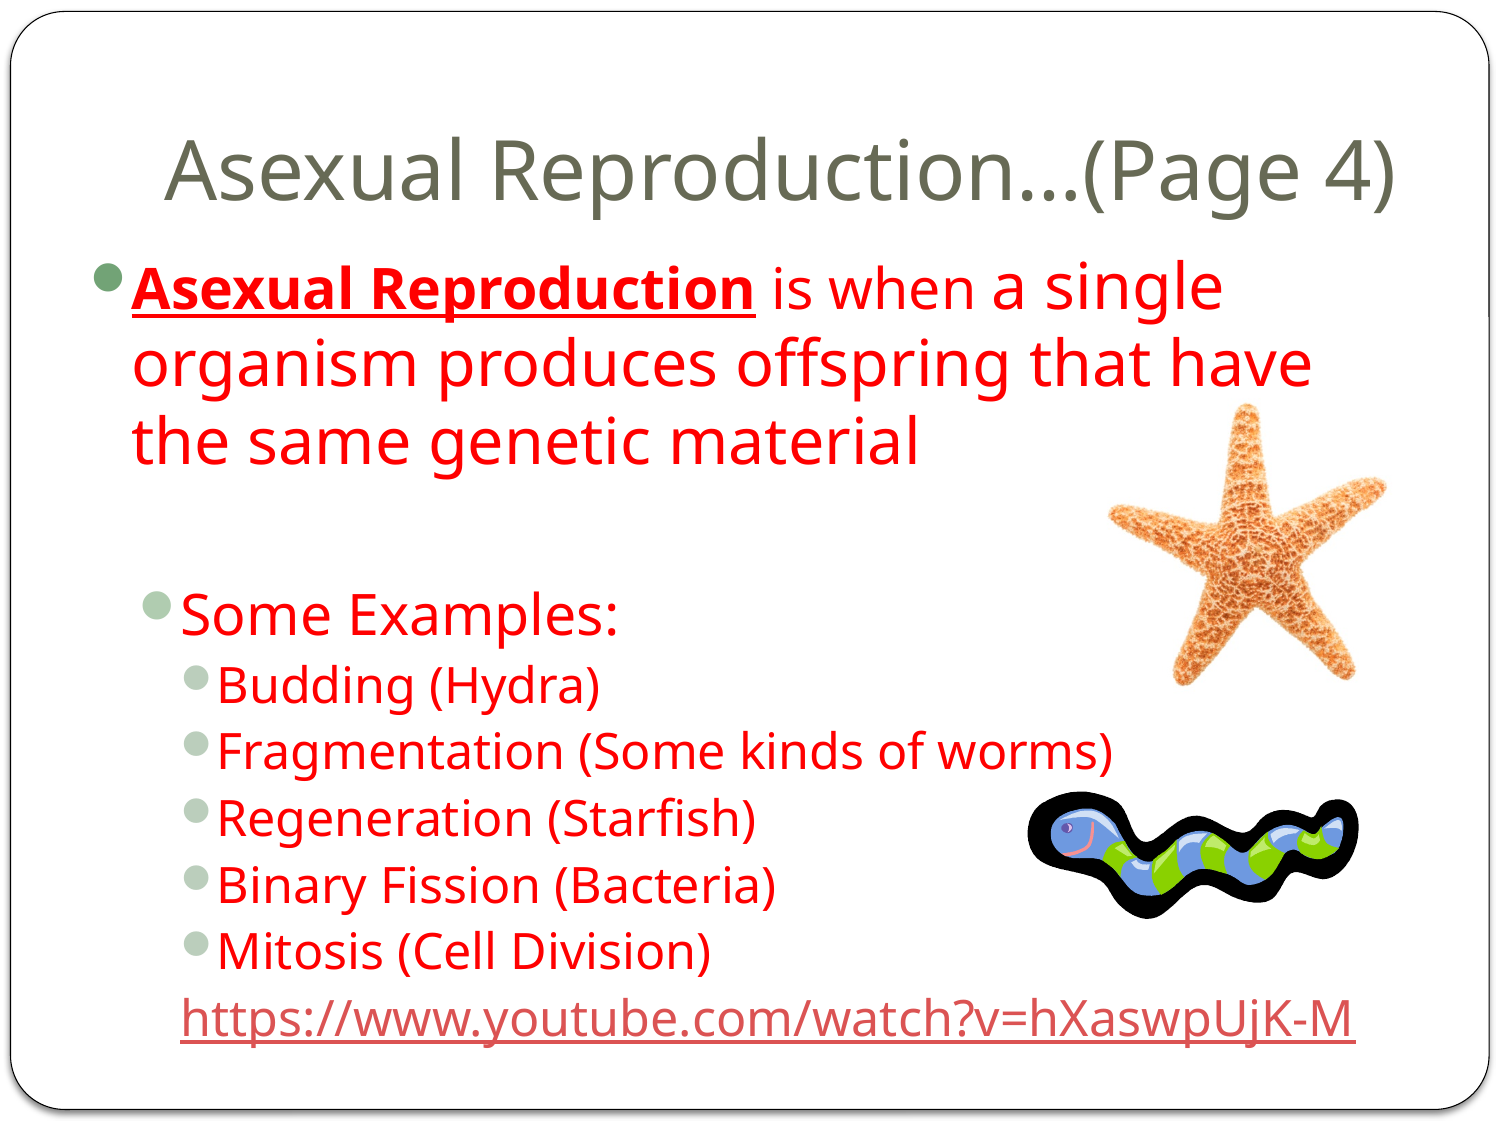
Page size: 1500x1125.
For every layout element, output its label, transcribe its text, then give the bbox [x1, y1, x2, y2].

picture [1024, 787, 1364, 925]
list Asexual Reproduction is when a single organism produces offspring that have the same genetic material Some Examples: Budding (Hydra) Fragmentation (Some kinds of worms) Regeneration (Starfish) Binary Fission (Bacteria) Mitosis (Cell Division) https://www.youtube.com/watch?v=hXaswpUjK-M [75, 237, 1425, 1063]
title Asexual Reproduction…(Page 4) [150, 45, 1425, 233]
picture [1074, 387, 1449, 701]
